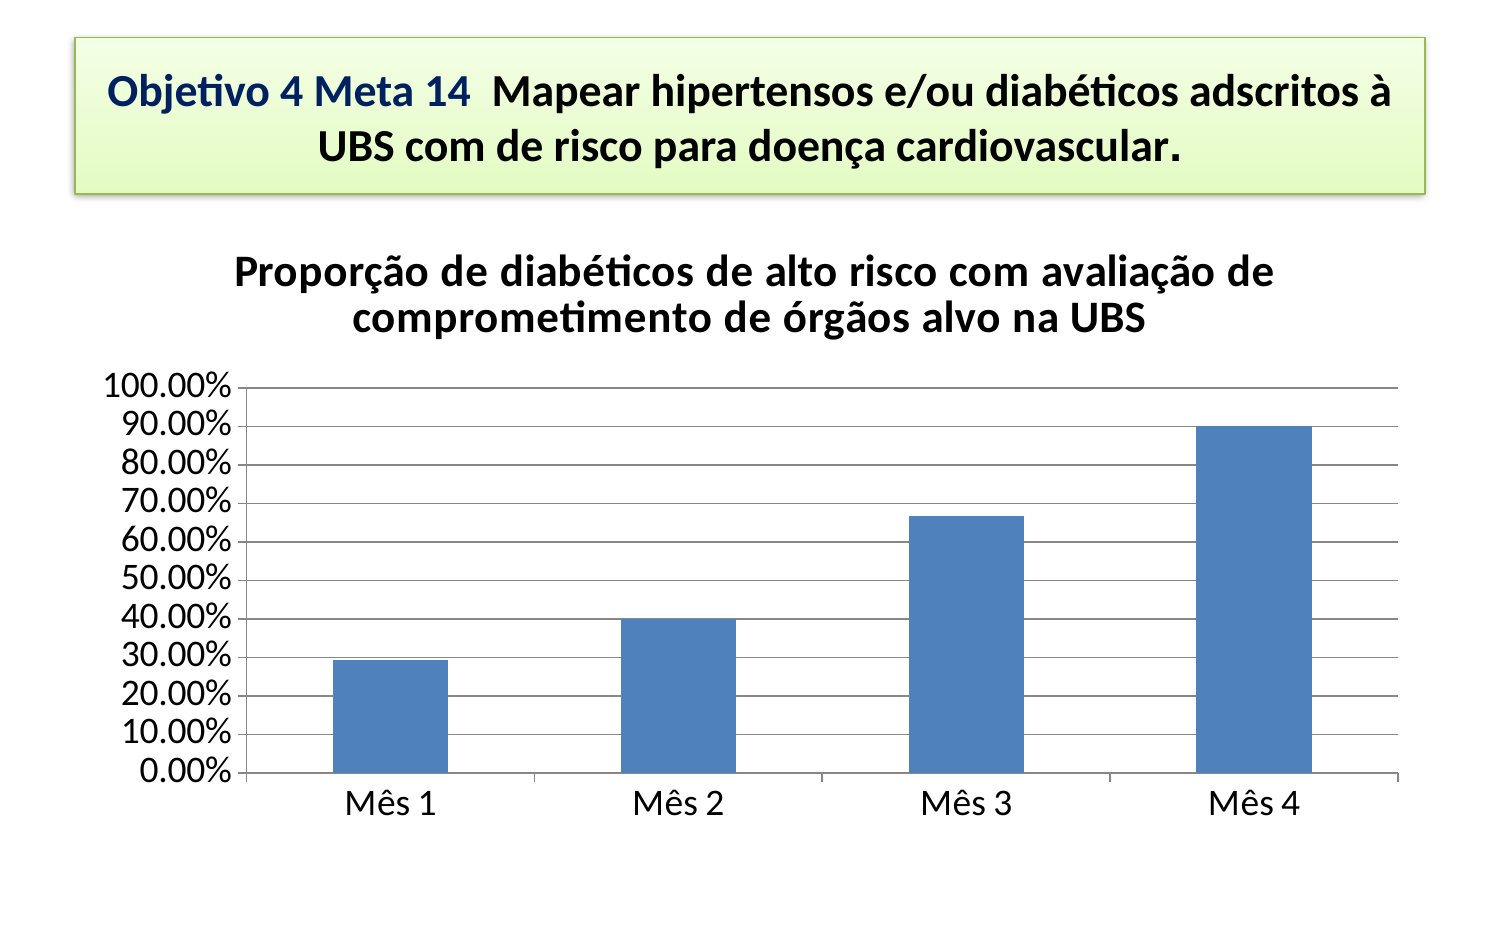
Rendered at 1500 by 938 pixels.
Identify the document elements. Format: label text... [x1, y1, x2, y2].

chart [74, 218, 1426, 838]
title Objetivo 4 Meta 14 Mapear hipertensos e/ou diabéticos adscritos à UBS com de risco para doença cardiovascular. [74, 37, 1426, 195]
